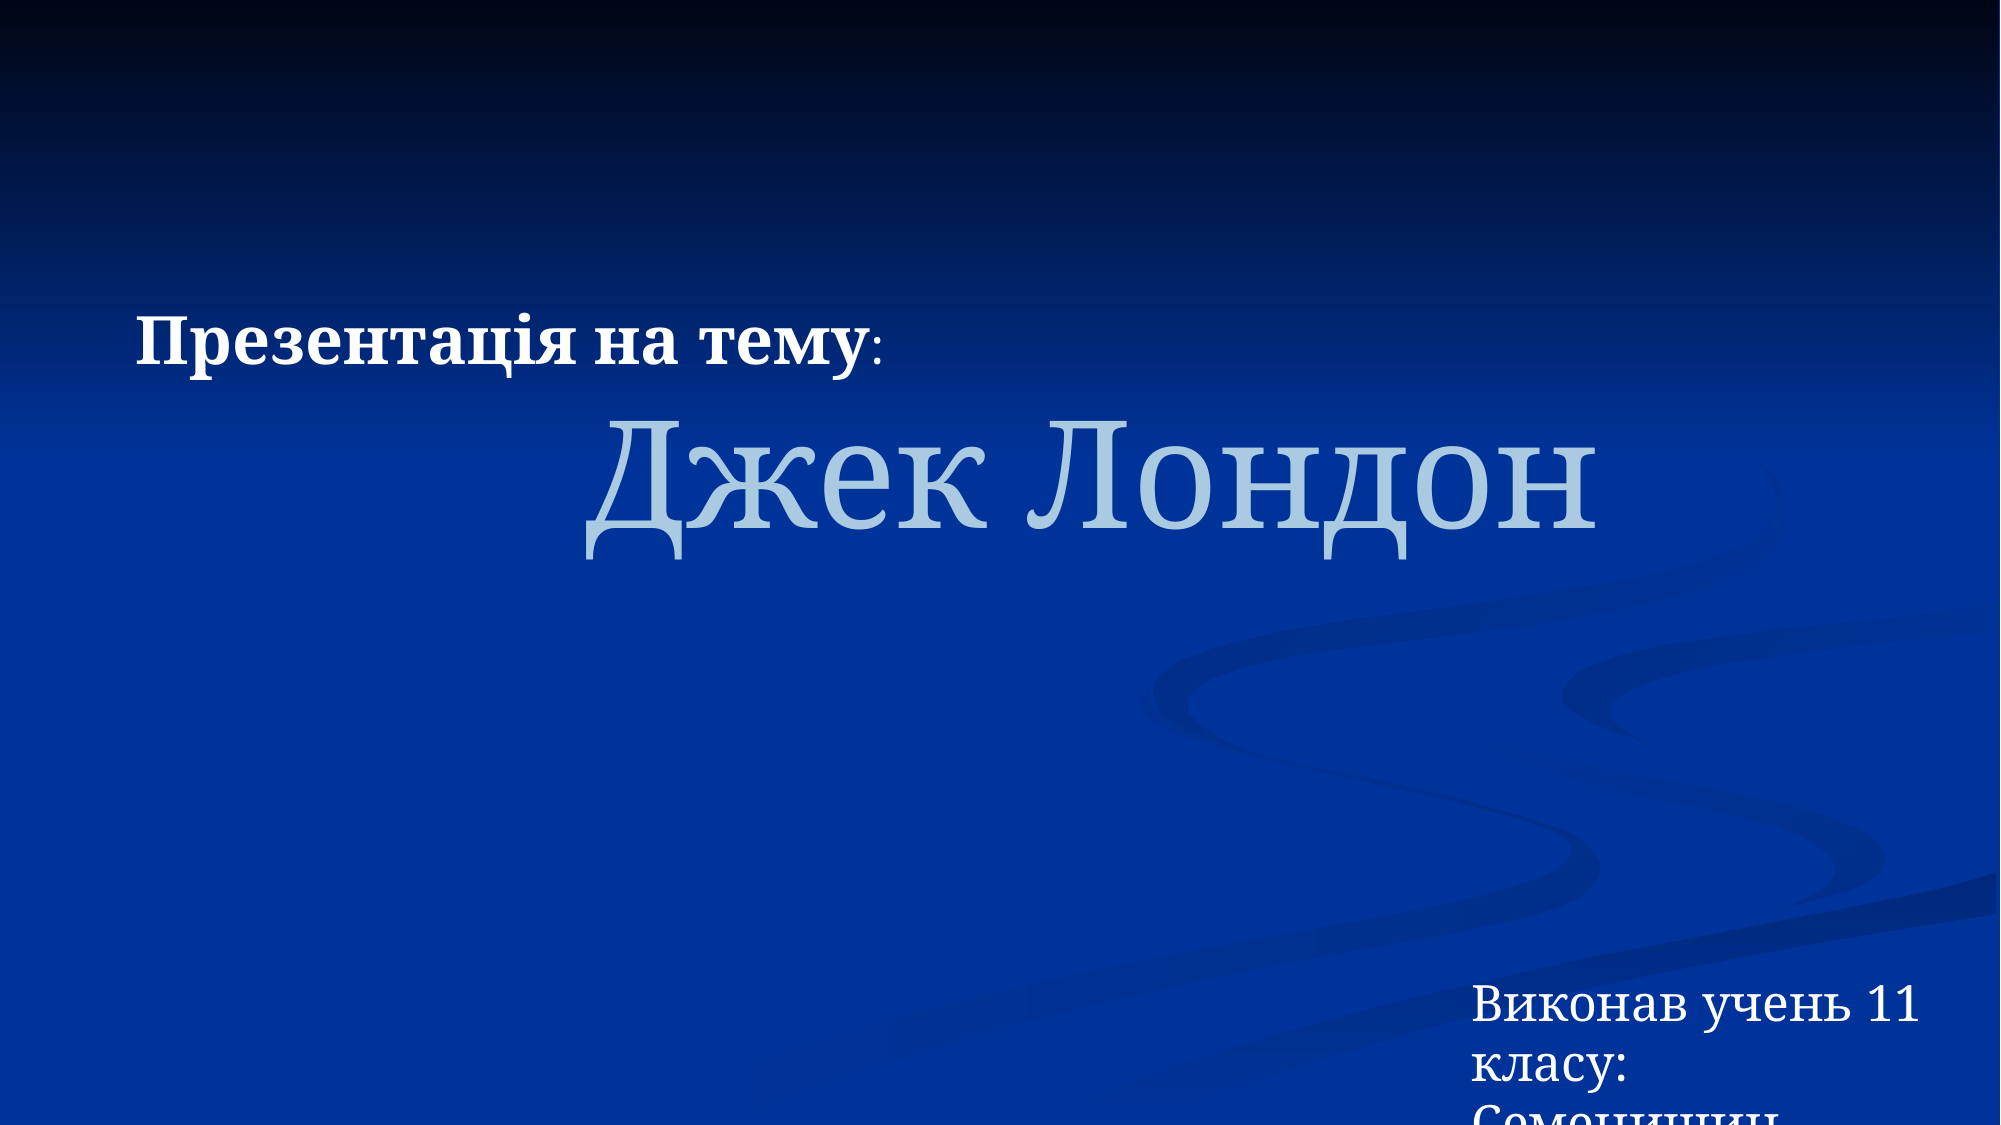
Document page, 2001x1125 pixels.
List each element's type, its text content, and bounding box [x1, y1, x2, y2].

text_box Презентація на тему: Джек Лондон [0, 290, 2000, 566]
text_box Виконав учень 11 класу: Семенишин Микола [1456, 964, 2000, 1125]
